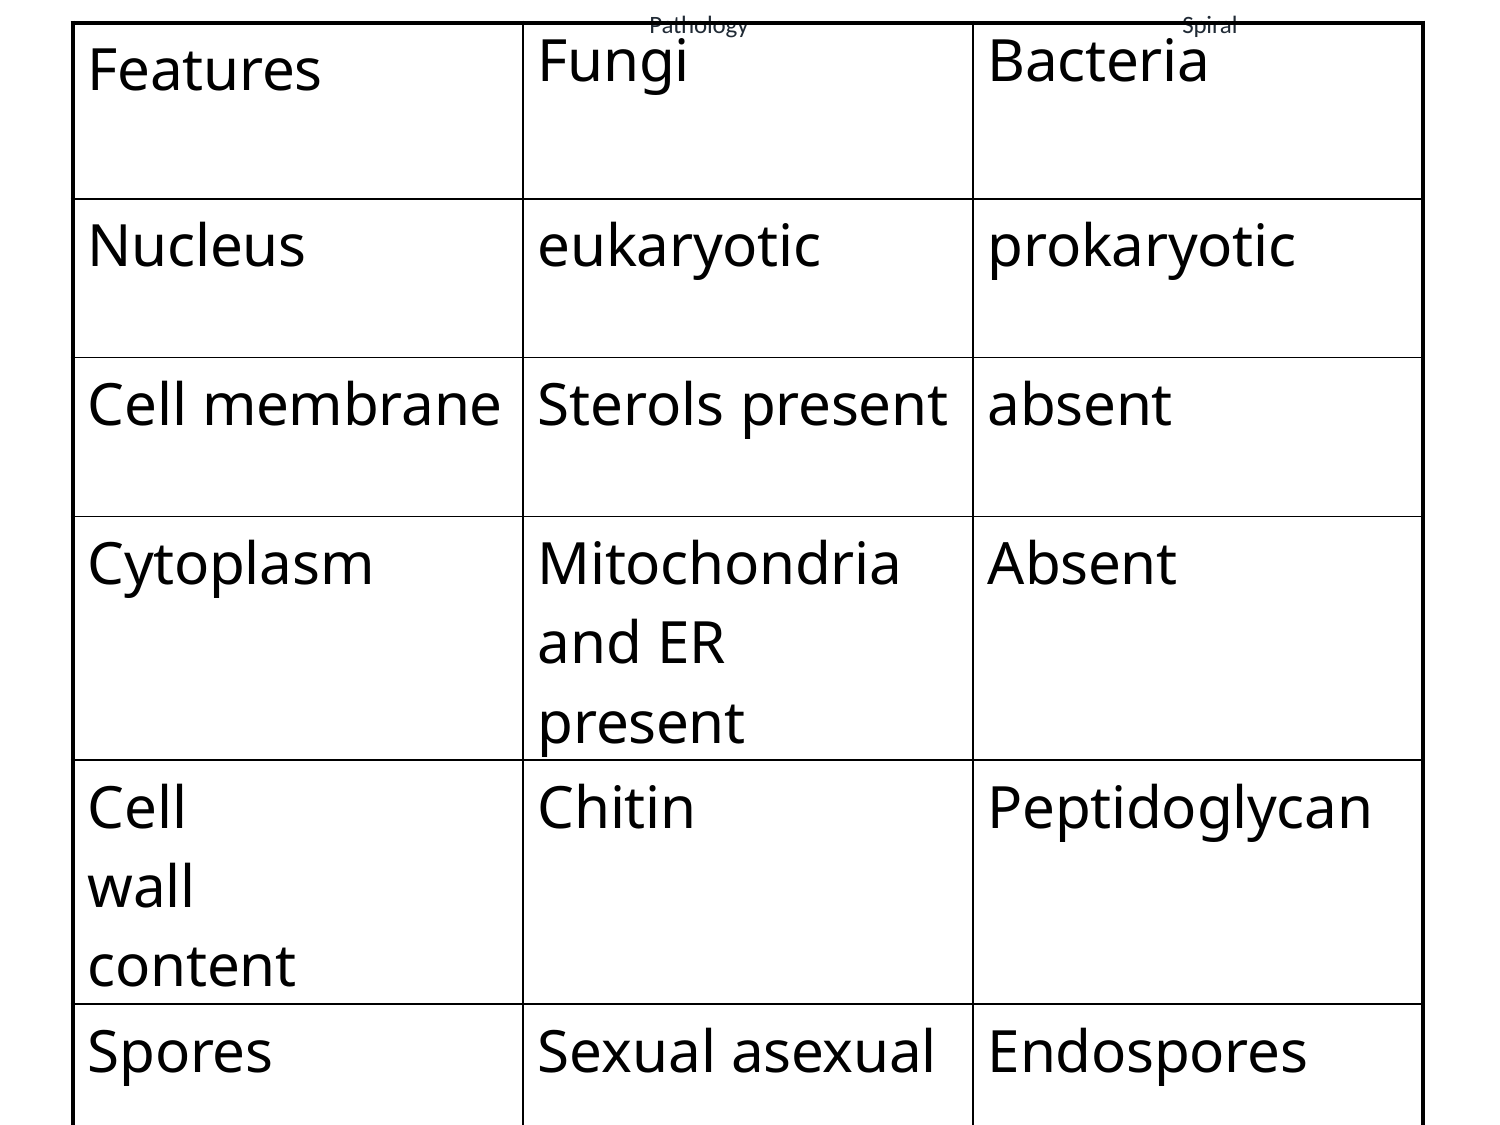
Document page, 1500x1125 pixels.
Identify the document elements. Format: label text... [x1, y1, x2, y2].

table_cell Sterols present [524, 358, 972, 516]
table_cell Nucleus [75, 200, 522, 357]
table_header Spiral Bacteria [974, 25, 1421, 198]
table_cell Spores [75, 1005, 522, 1125]
table_cell absent [974, 358, 1421, 516]
table_cell prokaryotic [974, 200, 1421, 357]
table_cell Endospores [974, 1005, 1421, 1125]
table_cell Mitochondria and ER present [524, 517, 972, 759]
table_cell Cell membrane [75, 358, 522, 516]
table_cell Cytoplasm [75, 517, 522, 759]
table_cell Peptidoglycan [974, 761, 1421, 1003]
table_cell Absent [974, 517, 1421, 759]
table_header Pathology Fungi [524, 25, 972, 198]
table_cell Chitin [524, 761, 972, 1003]
table_cell Cell wall content [75, 761, 522, 1003]
table_header Features [75, 25, 522, 198]
table_cell eukaryotic [524, 200, 972, 357]
table_cell Sexual asexual [524, 1005, 972, 1125]
